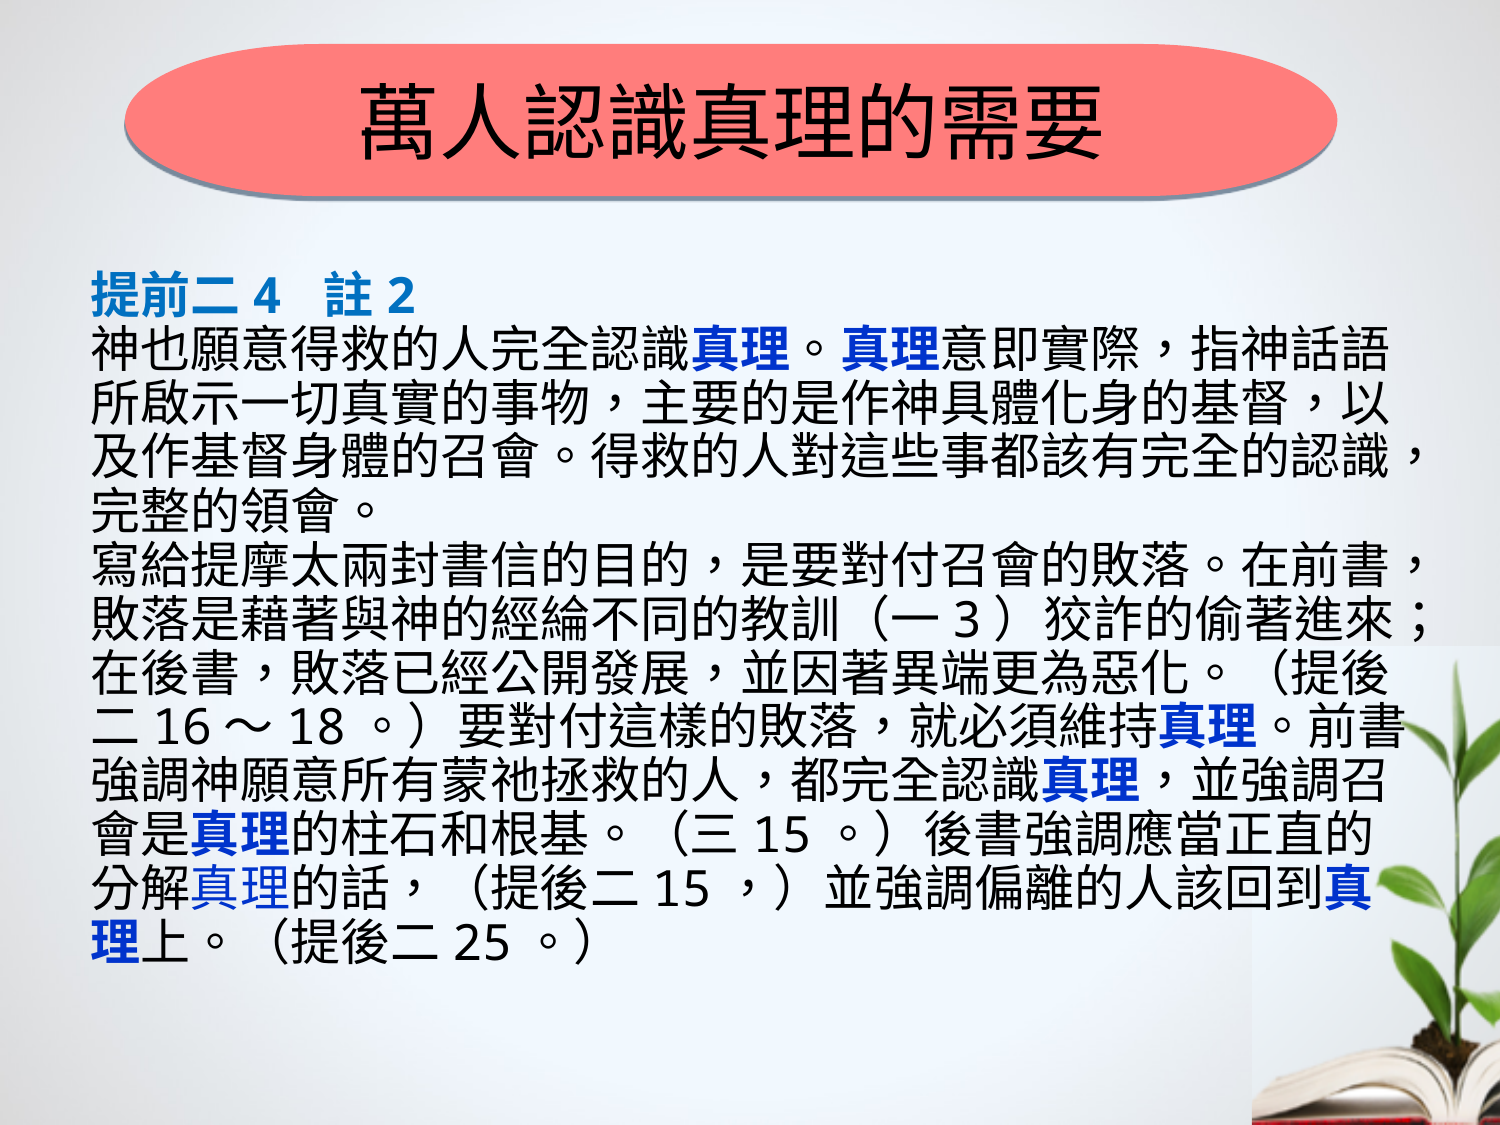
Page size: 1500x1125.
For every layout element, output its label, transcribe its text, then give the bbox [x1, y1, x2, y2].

text_box 萬人認識真理的需要 [124, 43, 1338, 197]
text_box 『我們應該幫助眾聖徒建立一種實行或習慣，每天至少花半個小時在主的話上。…我們需要一週又一週的題醒他們，有時候長老們需要給眾聖徒一些指引，一些鼓舞，一些激勵。 [1244, 647, 1251, 1038]
picture [0, 0, 1500, 1125]
list 提前二4 註2 神也願意得救的人完全認識真理。真理意即實際，指神話語所啟示一切真實的事物，主要的是作神具體化身的基督，以及作基督身體的召會。得救的人對這些事都該有完全的認識，完整的領會。 寫給提摩太兩封書信的目的，是要對付召會的敗落。在前書，敗落是藉著與神的經綸不同的教訓（一3）狡詐的偷著進來；在後書，敗落已經公開發展，並因著異端更為惡化。（提後二16～18。）要對付這樣的敗落，就必須維持真理。前書強調神願意所有蒙祂拯救的人，都完全認識真理，並強調召會是真理的柱石和根基。（三15。）後書強調應當正直的分解真理的話，（提後二15，）並強調偏離的人該回到真理上。（提後二25。） [75, 262, 1425, 1038]
